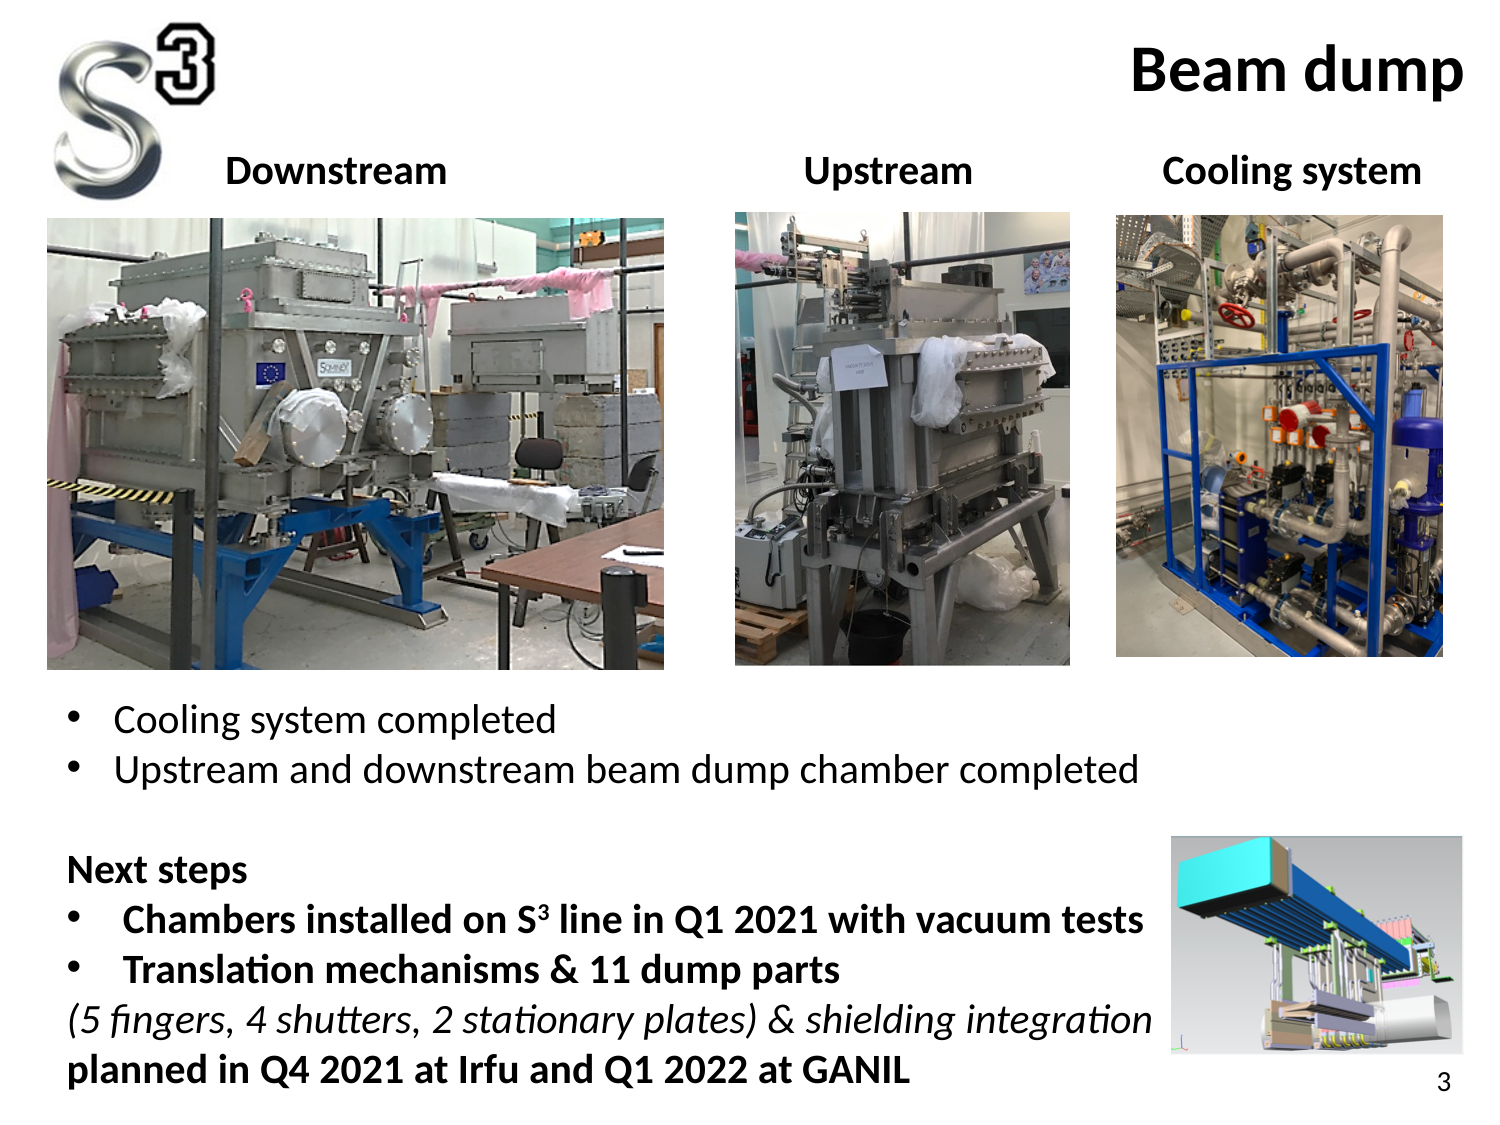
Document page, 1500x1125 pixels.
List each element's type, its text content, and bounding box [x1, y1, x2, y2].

text_box Downstream [210, 135, 463, 201]
text_box Upstream [789, 135, 989, 201]
text_box Cooling system completed Upstream and downstream beam dump chamber completed Next steps Chambers installed on S3 line in Q1 2021 with vacuum tests Translation mechanisms & 11 dump parts (5 fingers, 4 shutters, 2 stationary plates) & shielding integration planned in Q4 2021 at Irfu and Q1 2022 at GANIL [51, 684, 1179, 1099]
picture [1115, 215, 1443, 657]
text_box 3 [1116, 1054, 1467, 1115]
picture [47, 217, 664, 670]
picture [1171, 834, 1465, 1055]
picture [735, 212, 1070, 668]
text_box Cooling system [1148, 135, 1438, 201]
picture [53, 19, 219, 208]
text_box Beam dump [653, 29, 1481, 101]
